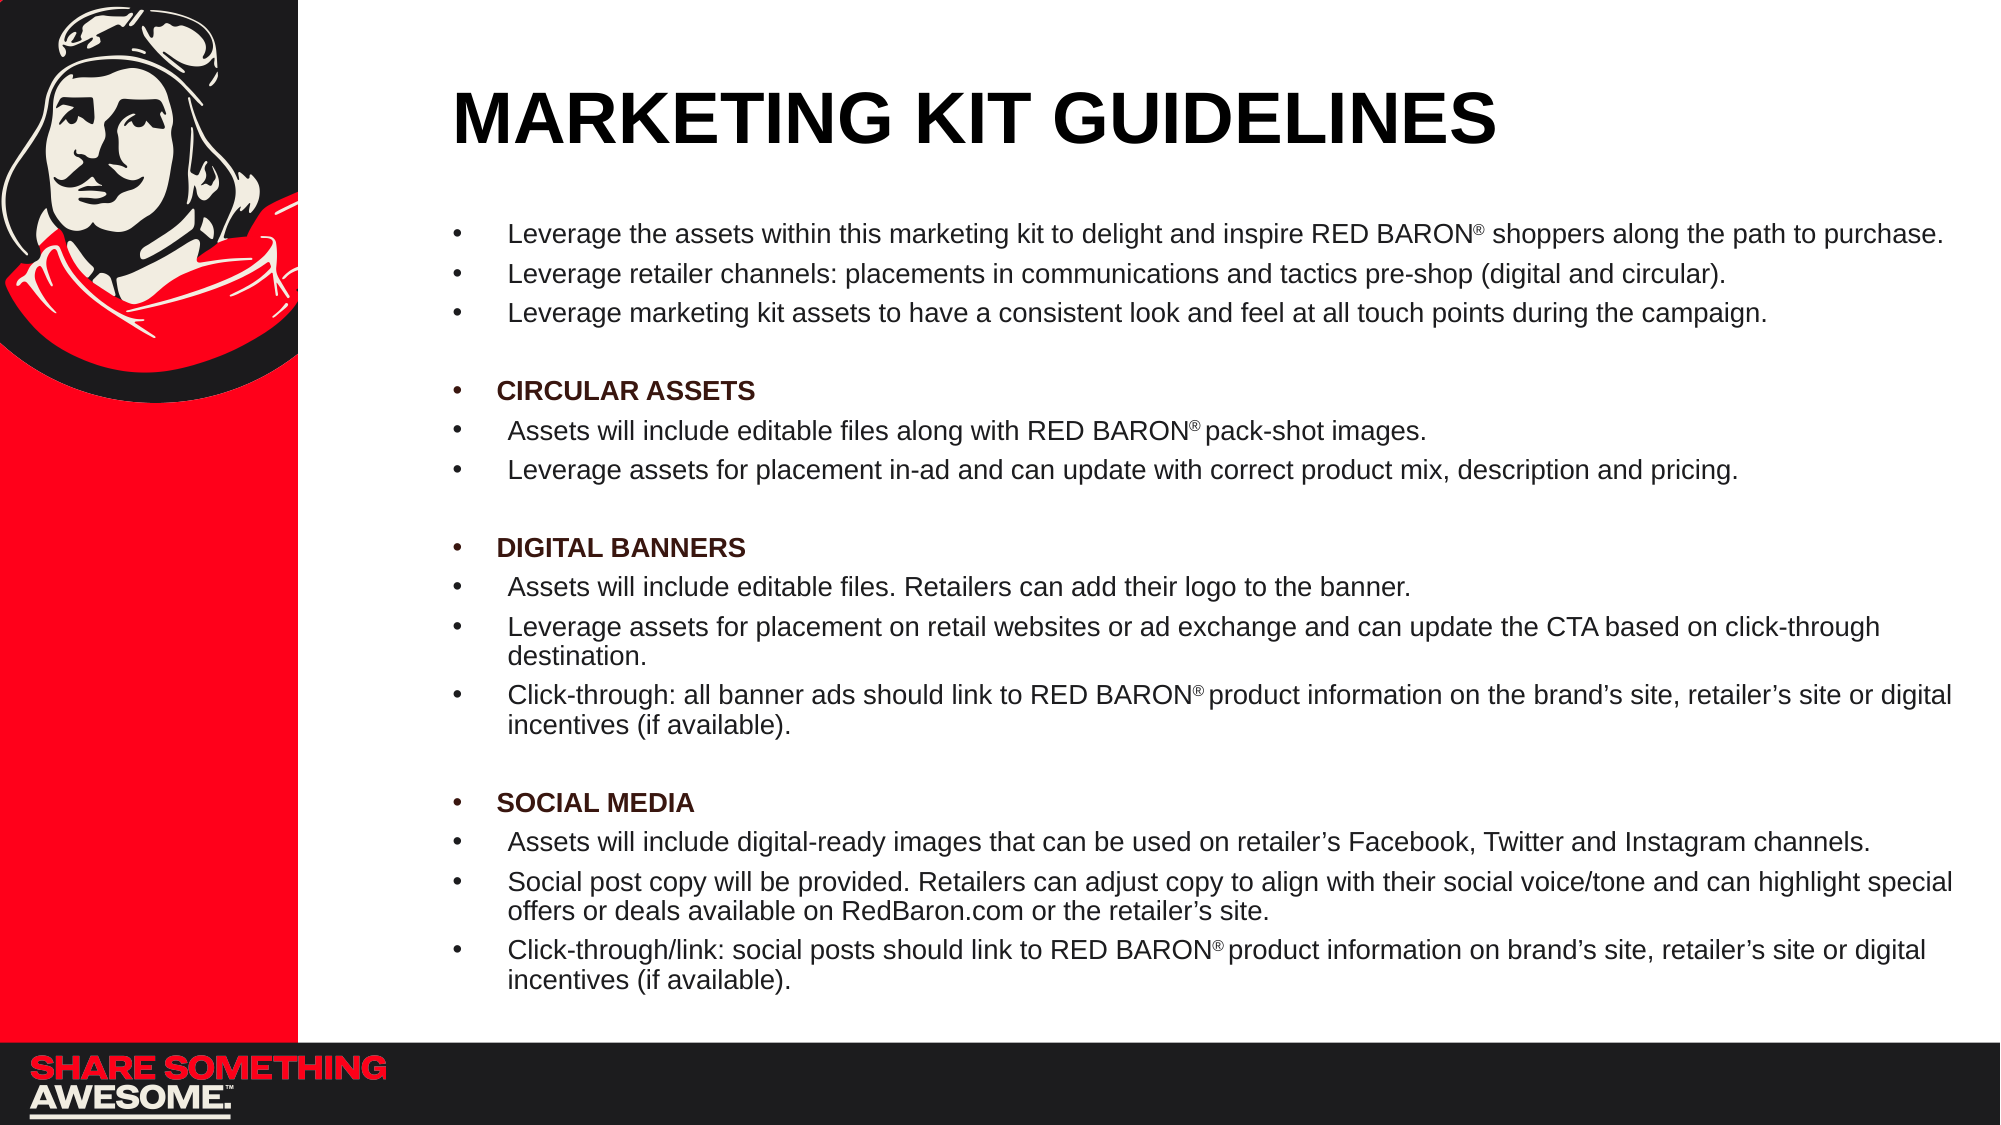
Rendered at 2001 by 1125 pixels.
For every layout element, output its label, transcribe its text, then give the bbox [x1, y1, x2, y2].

text_box Leverage the assets within this marketing kit to delight and inspire RED BARON® shoppers along the path to purchase. Leverage retailer channels: placements in communications and tactics pre-shop (digital and circular). Leverage marketing kit assets to have a consistent look and feel at all touch points during the campaign. CIRCULAR ASSETS Assets will include editable files along with RED BARON® pack-shot images. Leverage assets for placement in-ad and can update with correct product mix, description and pricing. DIGITAL BANNERS Assets will include editable files. Retailers can add their logo to the banner. Leverage assets for placement on retail websites or ad exchange and can update the CTA based on click-through destination. Click-through: all banner ads should link to RED BARON® product information on the brand’s site, retailer’s site or digital incentives (if available). SOCIAL MEDIA Assets will include digital-ready images that can be used on retailer’s Facebook, Twitter and Instagram channels. Social post copy will be provided. Retailers can adjust copy to align with their social voice/tone and can highlight special offers or deals available on RedBaron.com or the retailer’s site. Click-through/link: social posts should link to RED BARON® product information on brand’s site, retailer’s site or digital incentives (if available). [437, 212, 1985, 1039]
title MARKETING KIT GUIDELINES [437, 59, 1863, 181]
picture [29, 1050, 455, 1125]
picture [0, 0, 298, 403]
